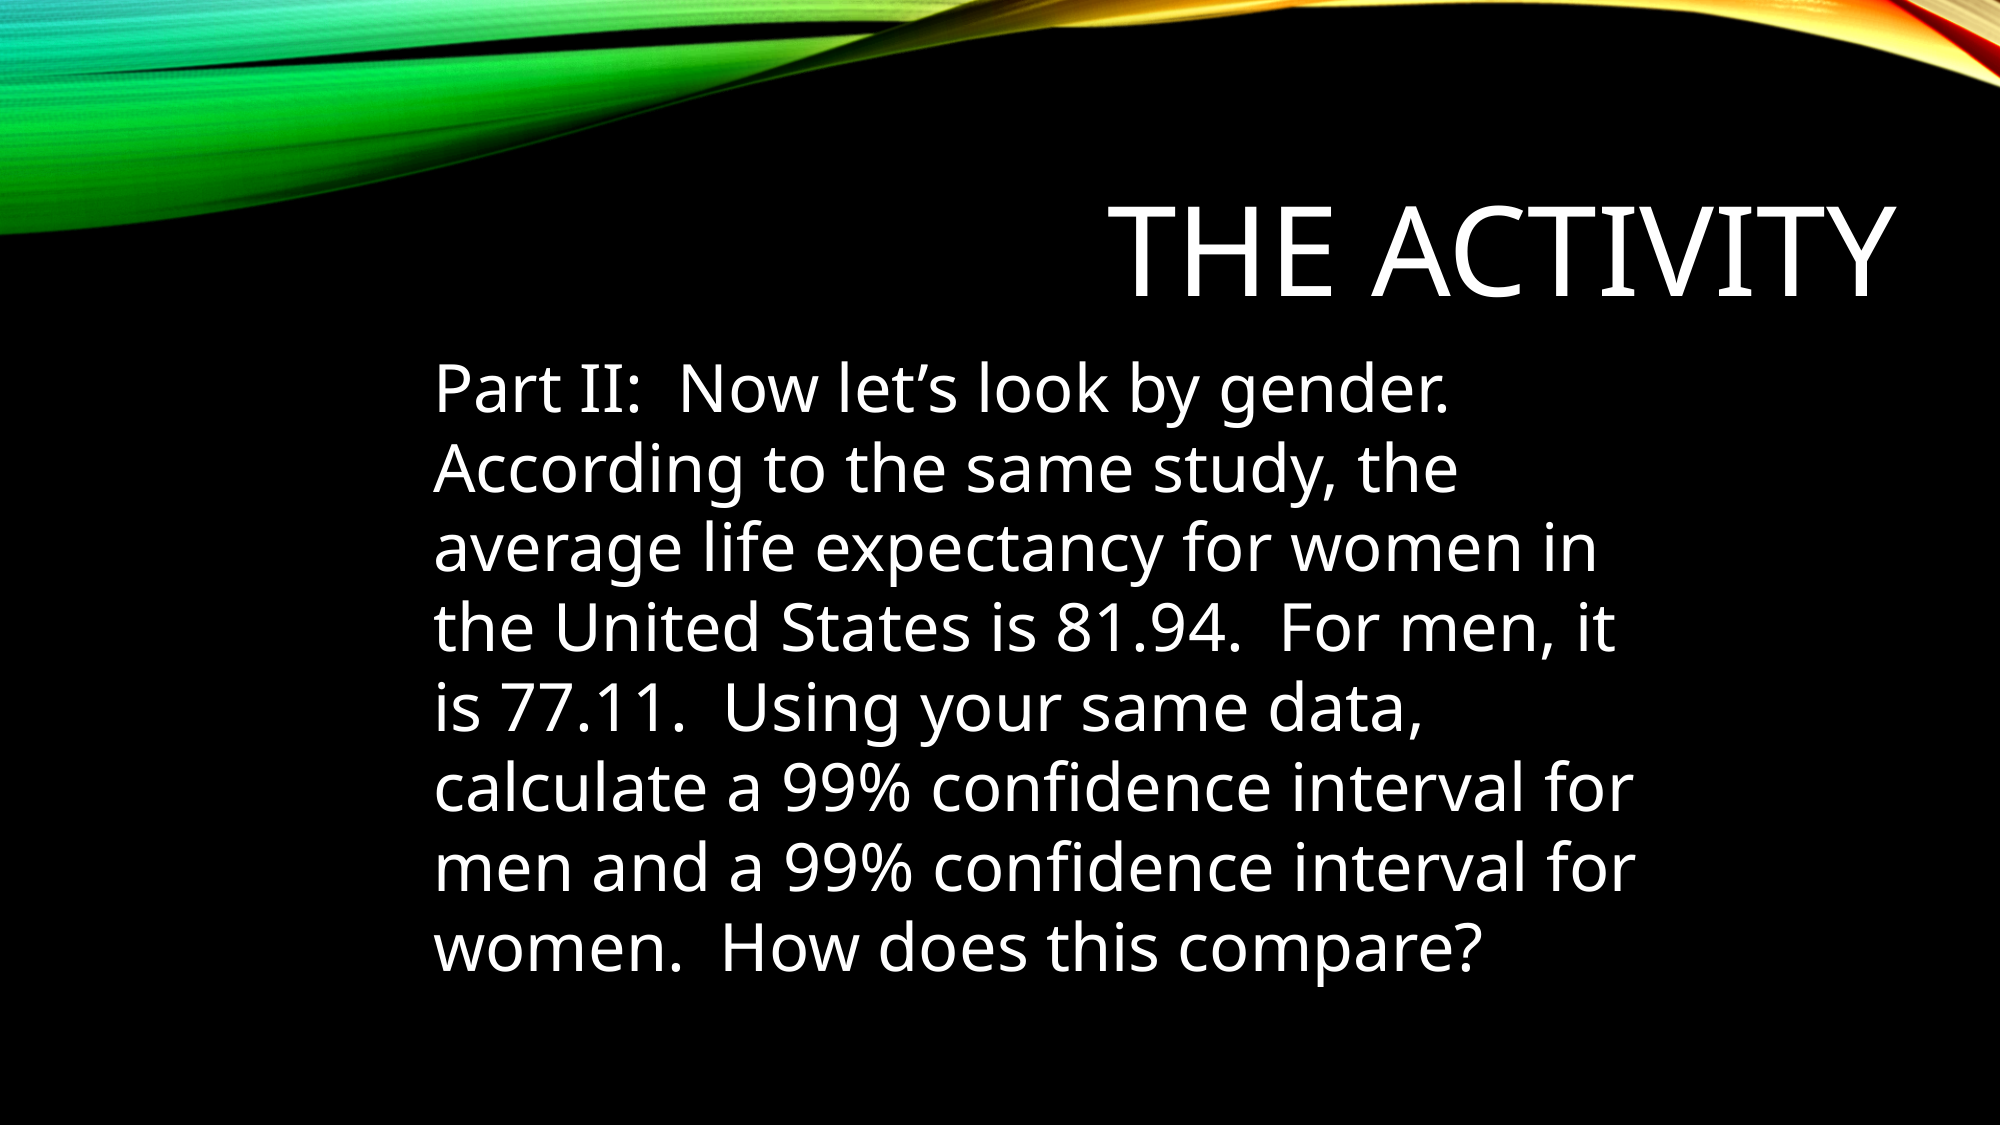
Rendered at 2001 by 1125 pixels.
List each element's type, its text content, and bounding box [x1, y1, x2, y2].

text_box Part II: Now let’s look by gender. According to the same study, the average life expectancy for women in the United States is 81.94. For men, it is 77.11. Using your same data, calculate a 99% confidence interval for men and a 99% confidence interval for women. How does this compare? [418, 337, 1667, 993]
picture [0, 0, 2000, 237]
text_box The activity [499, 150, 1913, 363]
